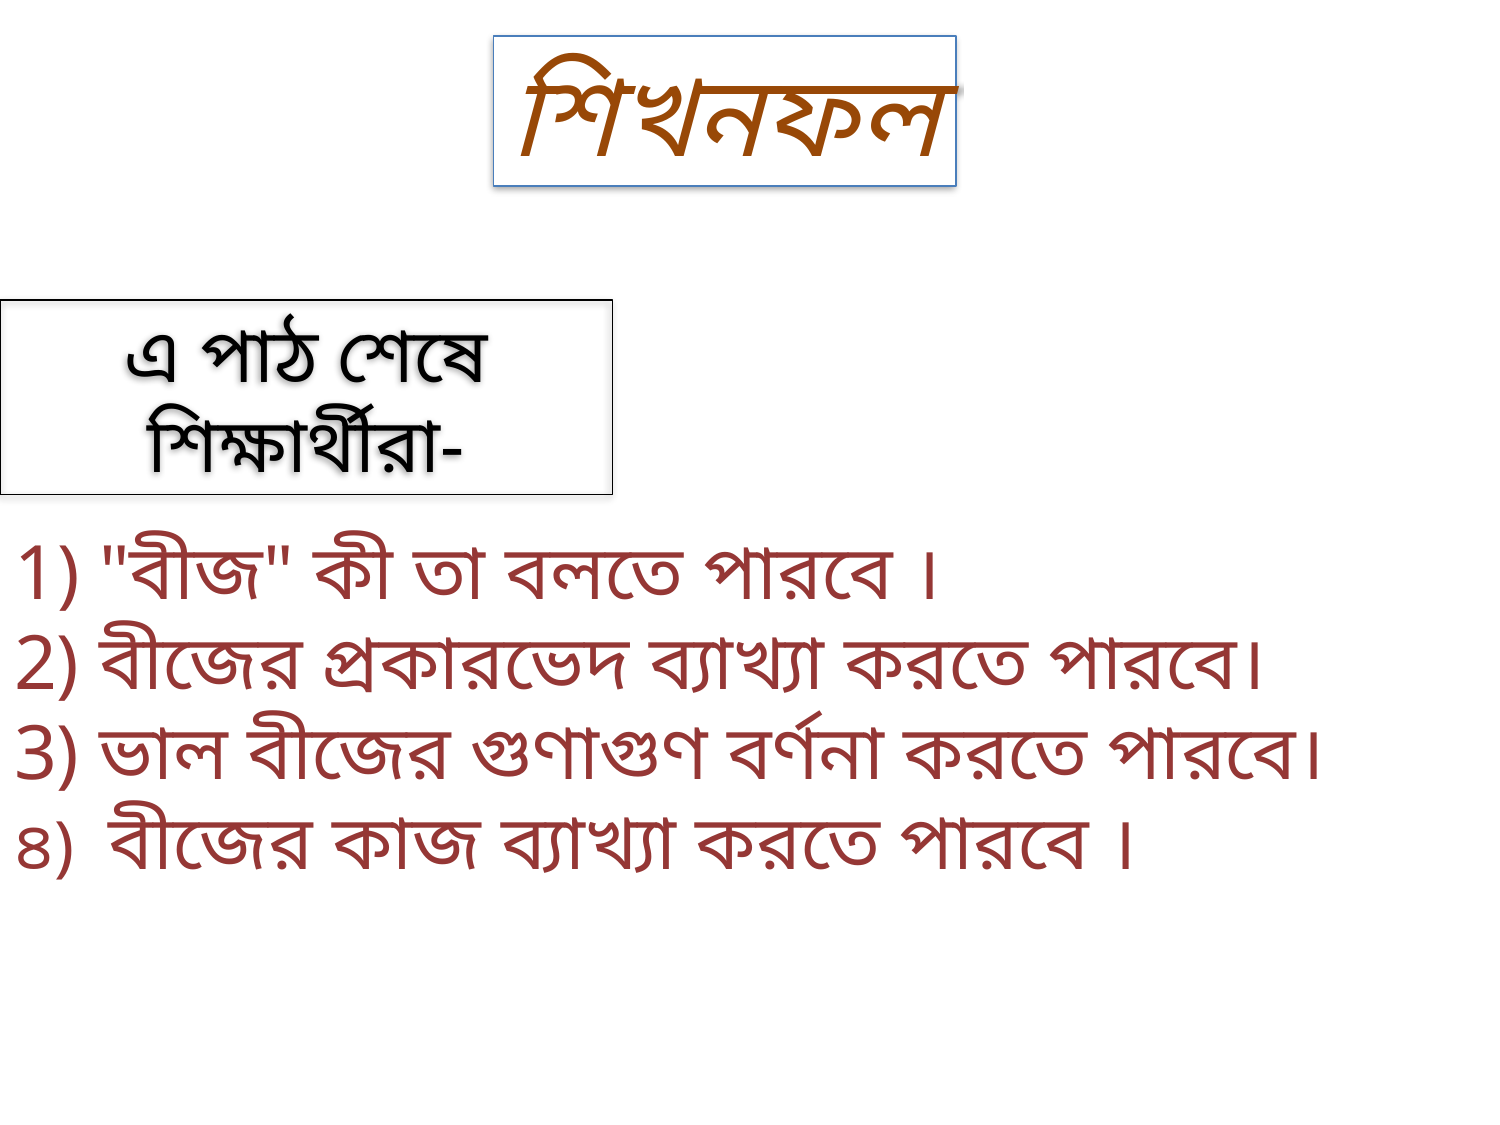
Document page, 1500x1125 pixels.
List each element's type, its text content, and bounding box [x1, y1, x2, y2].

text_box "বীজ" কী তা বলতে পারবে । বীজের প্রকারভেদ ব্যাখ্যা করতে পারবে। ভাল বীজের গুণাগুণ বর্ণনা করতে পারবে। ৪) বীজের কাজ ব্যাখ্যা করতে পারবে । [0, 437, 1500, 893]
text_box এ পাঠ শেষে শিক্ষার্থীরা- [0, 299, 613, 437]
text_box শিখনফল [493, 35, 957, 187]
